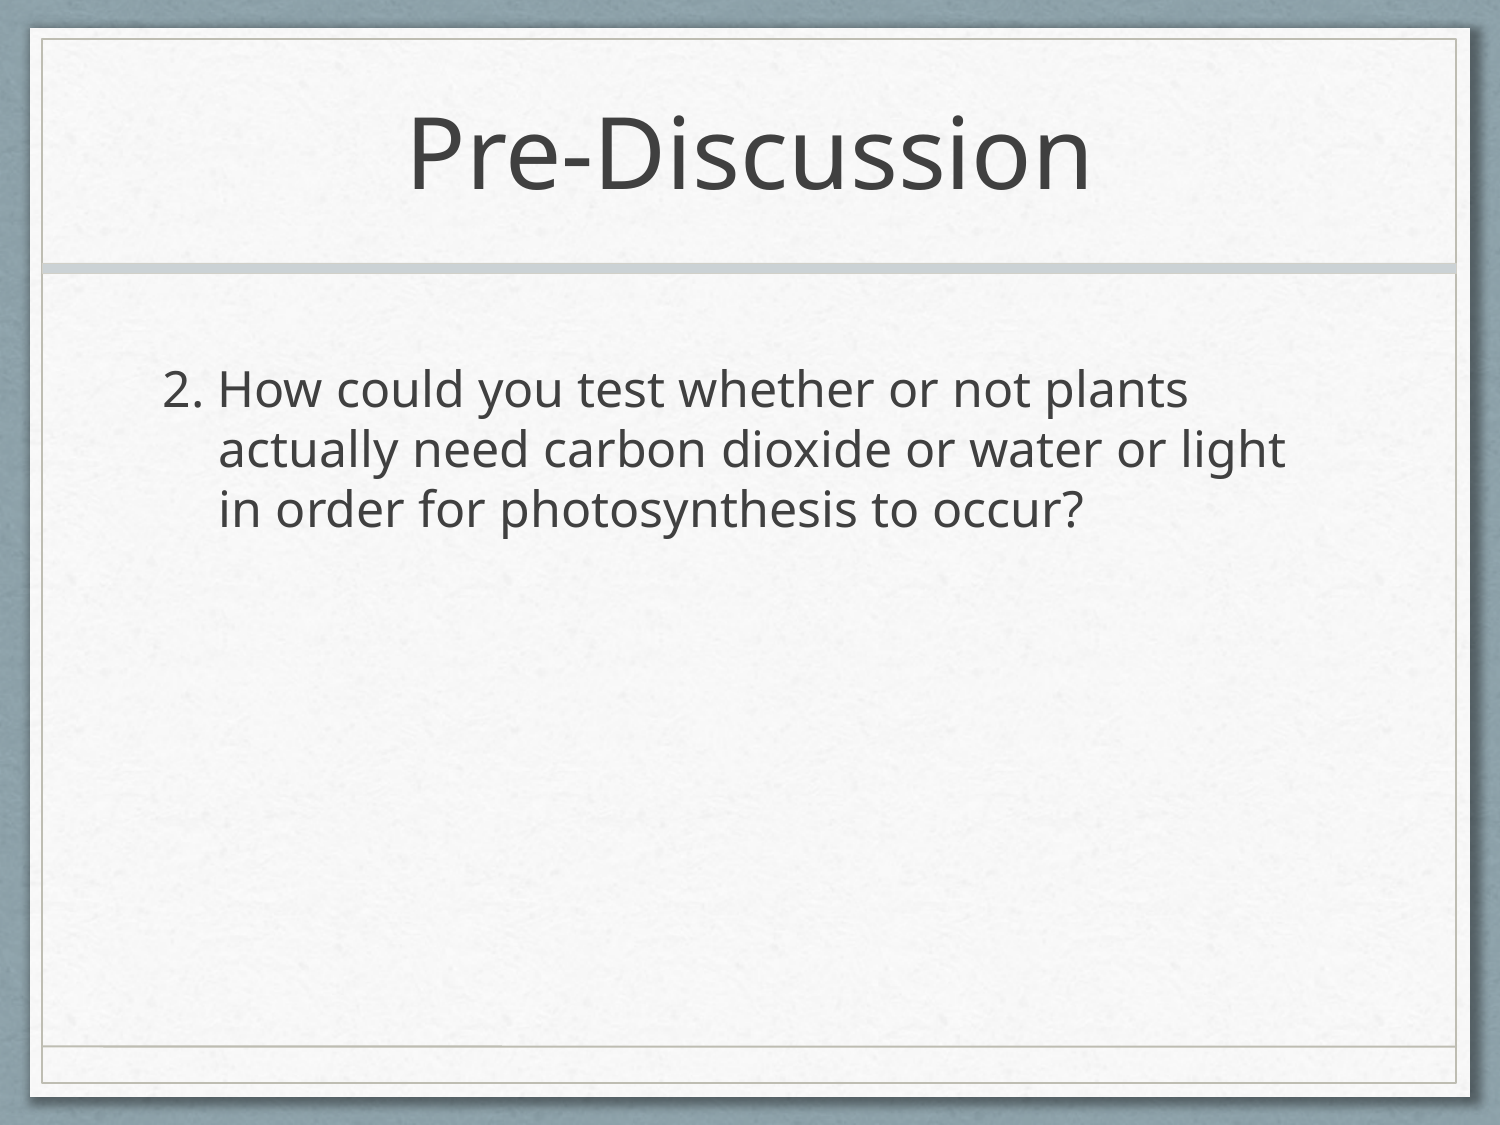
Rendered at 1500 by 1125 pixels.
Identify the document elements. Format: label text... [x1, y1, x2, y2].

picture [30, 28, 1470, 1097]
list 2. How could you test whether or not plants actually need carbon dioxide or water or light in order for photosynthesis to occur? [147, 350, 1353, 995]
title Pre-Discussion [147, 40, 1353, 260]
